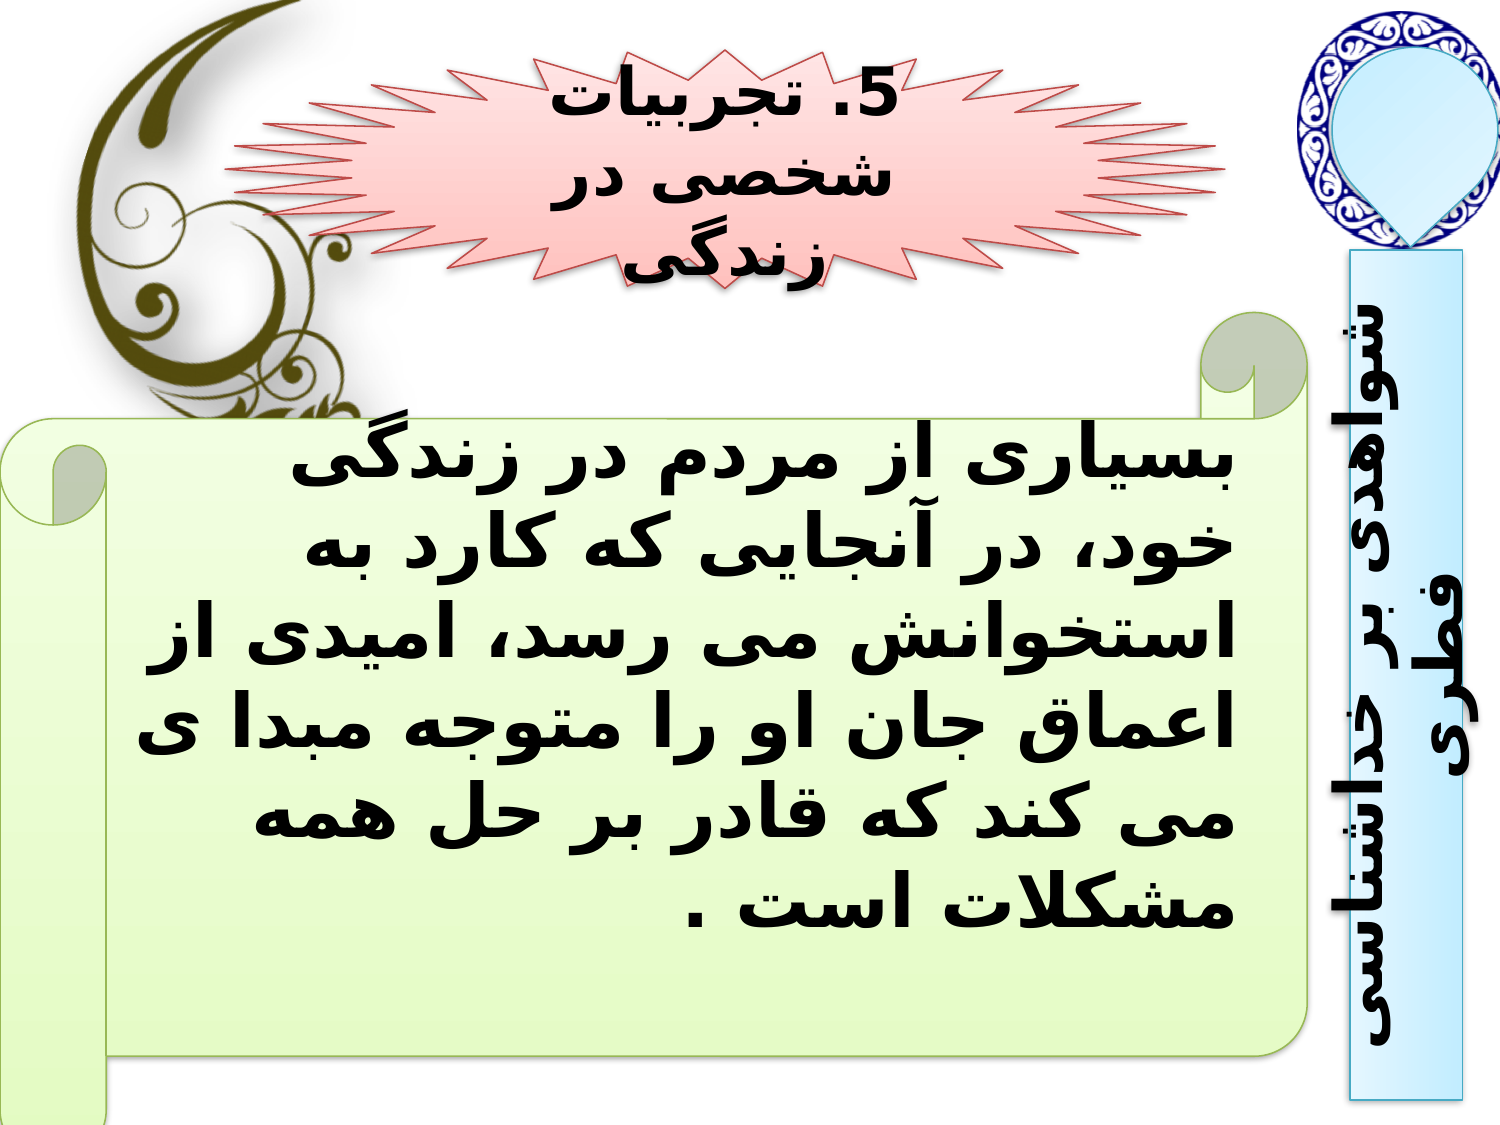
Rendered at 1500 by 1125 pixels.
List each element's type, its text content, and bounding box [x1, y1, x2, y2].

text_box 5. تجربیات شخصی در زندگی [471, 49, 1226, 290]
text_box شواهدی بر خداشناسی فطری [1349, 258, 1463, 1101]
picture [18, 0, 476, 417]
picture [1297, 11, 1500, 250]
text_box بسیارى از مردم در زندگى خود، در آنجایى که کارد به استخوانش مى رسد، امیدى از اعماق جان او را متوجه مبدا ى مى کند که قادر بر حل همه مشکلات است . . [0, 311, 1308, 1125]
